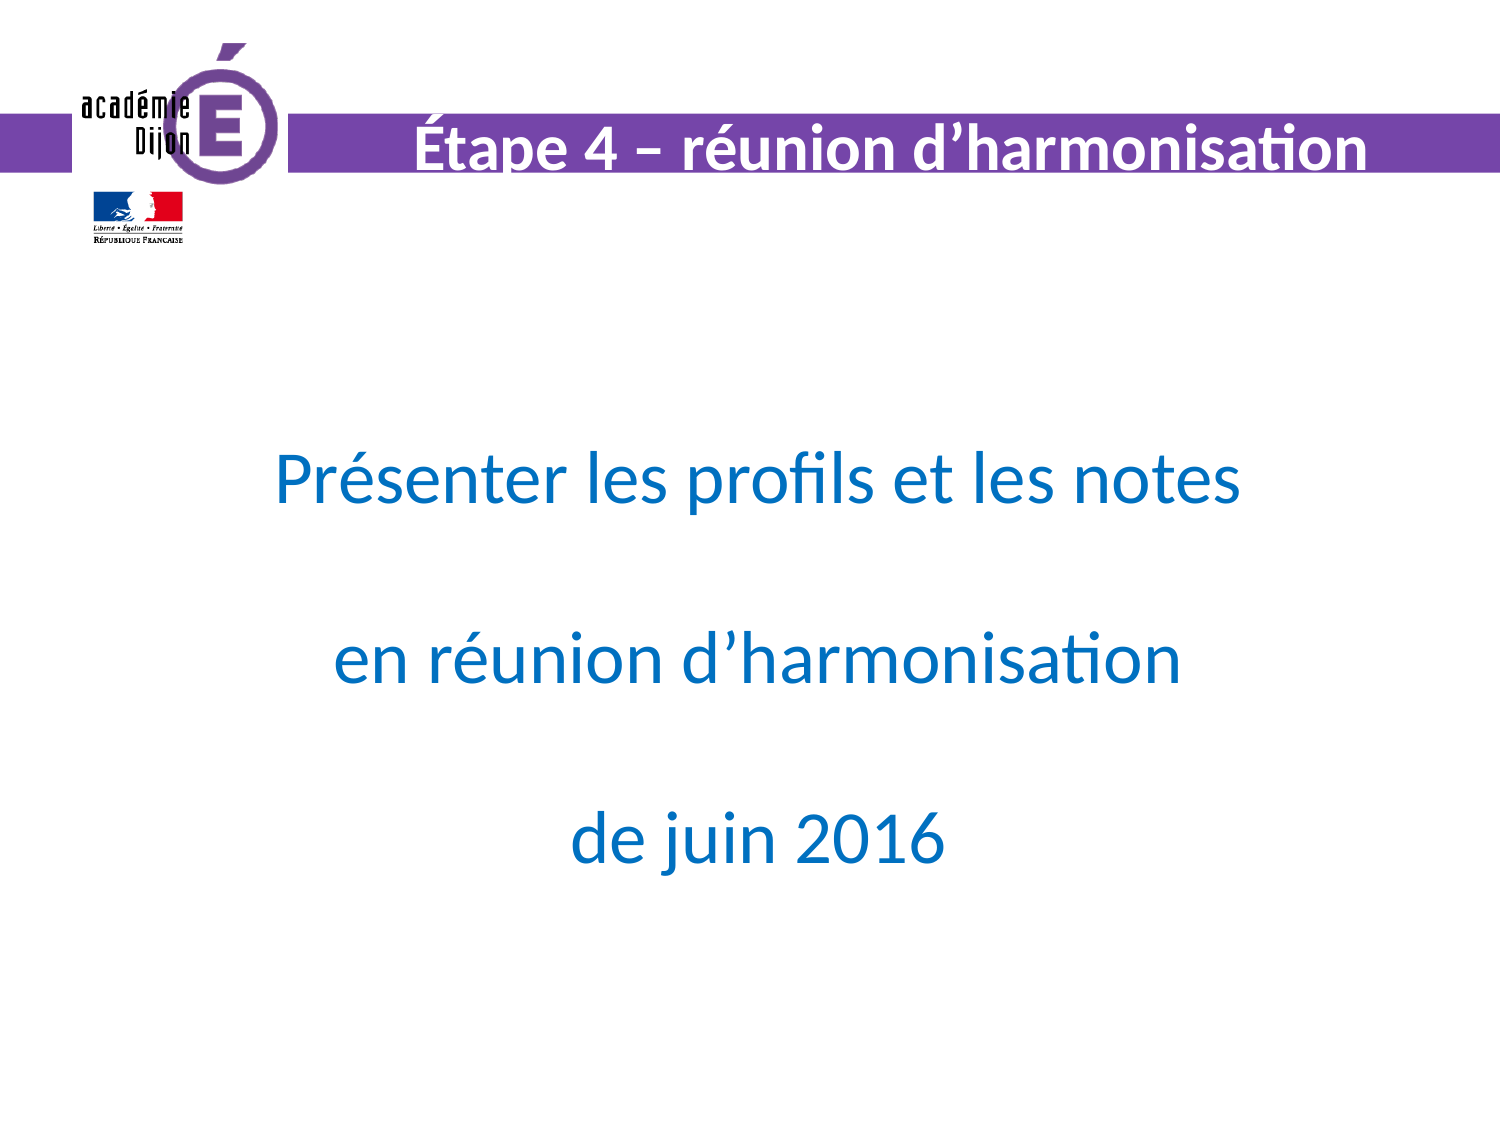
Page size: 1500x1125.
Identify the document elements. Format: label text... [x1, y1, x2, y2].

title Étape 4 – réunion d’harmonisation [300, 113, 1483, 175]
picture [82, 43, 278, 243]
text_box Présenter les profils et les notes en réunion d’harmonisation de juin 2016 [169, 360, 1348, 888]
